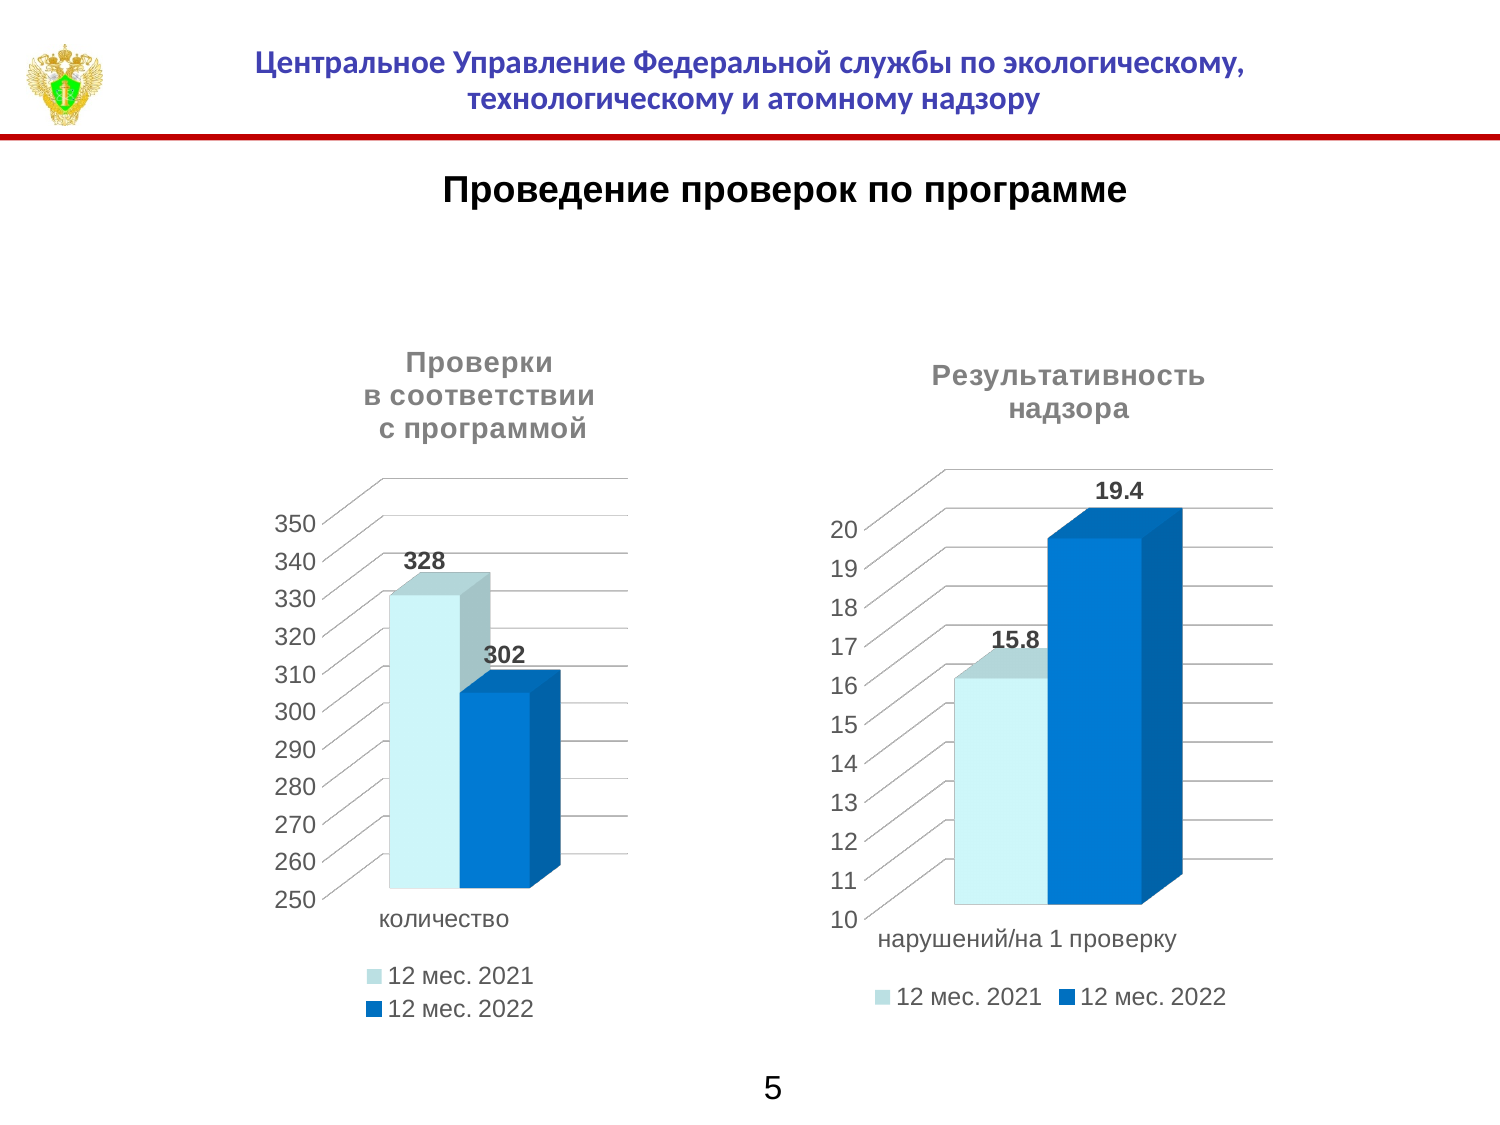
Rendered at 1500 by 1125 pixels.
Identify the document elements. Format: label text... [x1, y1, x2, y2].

chart [820, 349, 1282, 1017]
chart [265, 326, 636, 1029]
slide_number 5 [726, 1058, 798, 1125]
table_header Проведение проверок по программе [78, 162, 1493, 276]
picture [26, 44, 103, 126]
title Центральное Управление Федеральной службы по экологическому, технологическому и атомному надзору [117, 35, 1392, 126]
